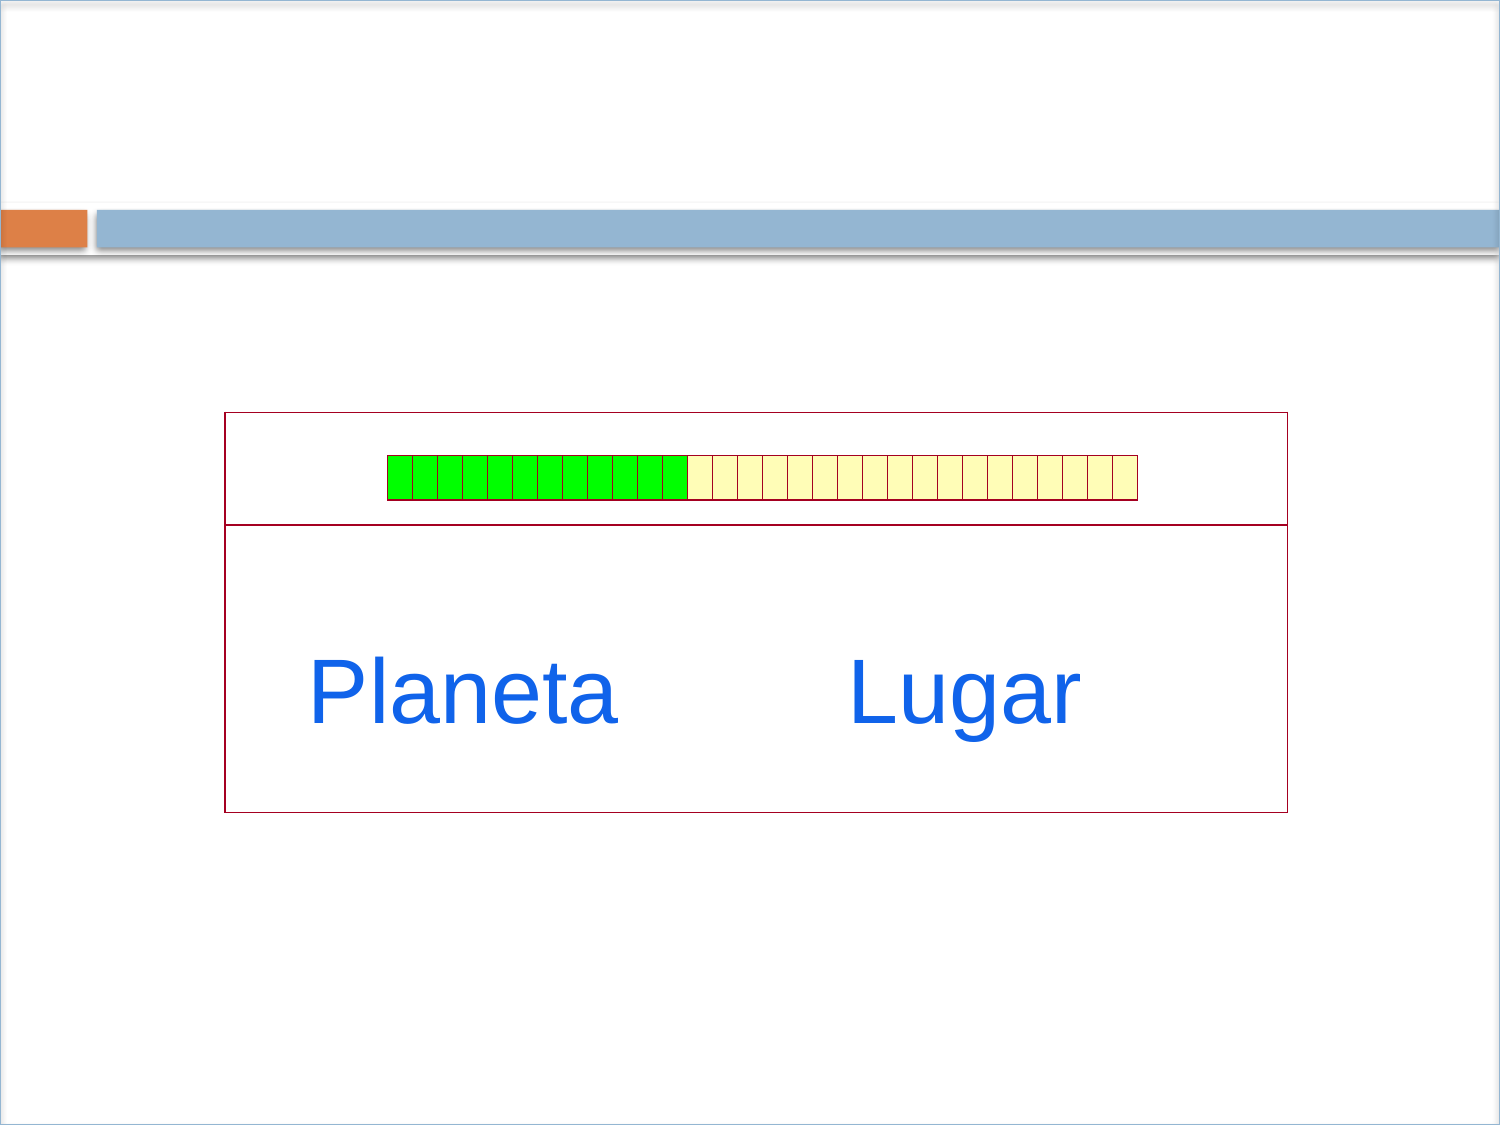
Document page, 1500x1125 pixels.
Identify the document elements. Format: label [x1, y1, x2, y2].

text_box [750, 637, 1150, 770]
text_box [0, 0, 1500, 1125]
